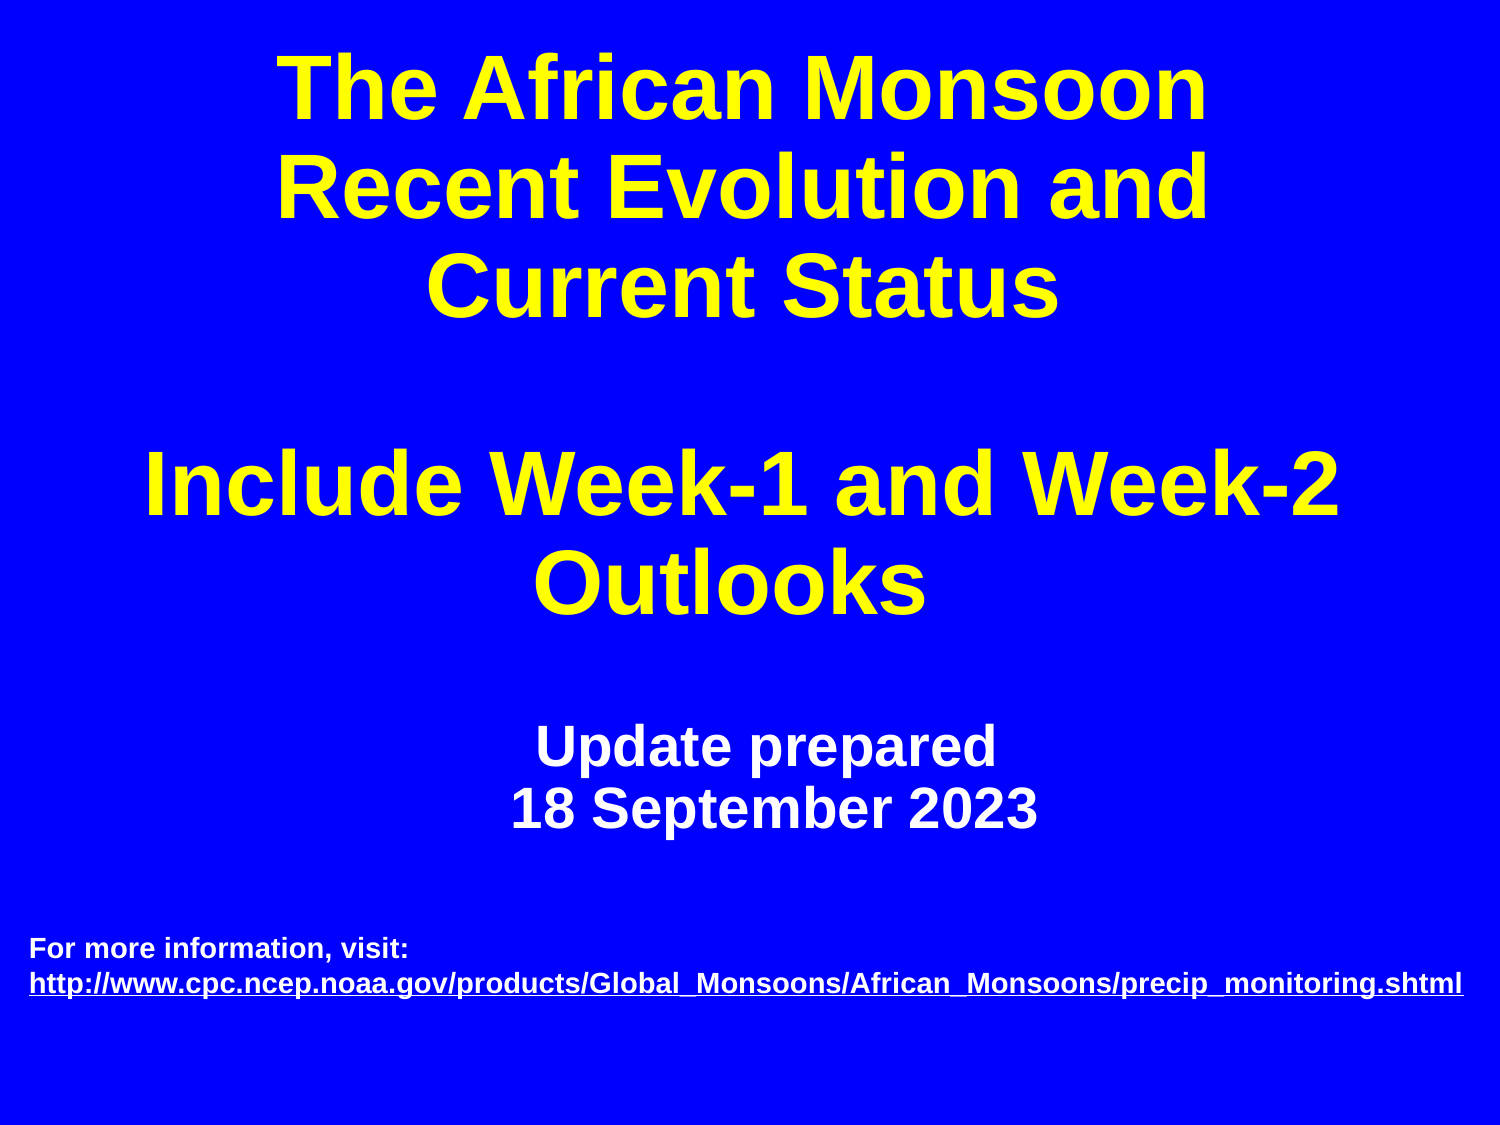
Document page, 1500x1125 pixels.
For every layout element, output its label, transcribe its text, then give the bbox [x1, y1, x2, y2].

title The African Monsoon Recent Evolution and Current Status Include Week-1 and Week-2 Outlooks [112, 37, 1375, 638]
text_box Update prepared 18 September 2023 [275, 708, 1275, 850]
text_box For more information, visit: http://www.cpc.ncep.noaa.gov/products/Global_Monsoons/African_Monsoons/precip_monitoring.shtml [13, 921, 1484, 1007]
